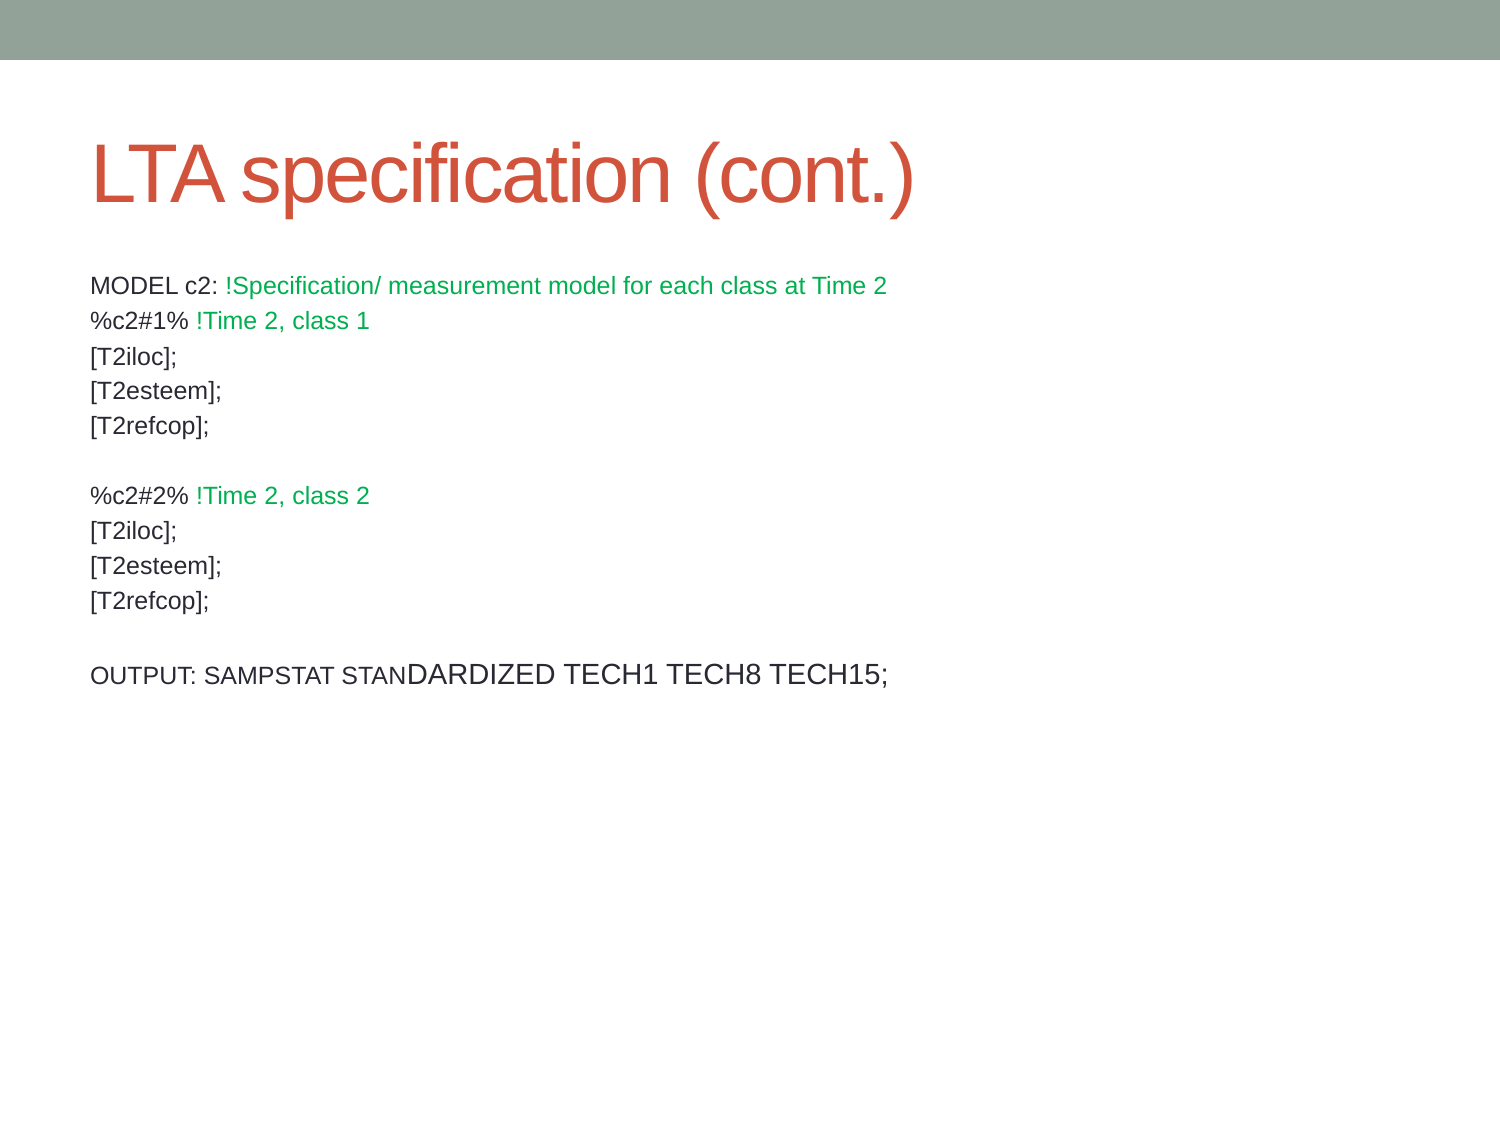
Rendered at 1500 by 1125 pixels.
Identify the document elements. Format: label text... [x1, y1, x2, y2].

list MODEL c2: !Specification/ measurement model for each class at Time 2 %c2#1% !Time 2, class 1 [T2iloc]; [T2esteem]; [T2refcop]; %c2#2% !Time 2, class 2 [T2iloc]; [T2esteem]; [T2refcop]; OUTPUT: SAMPSTAT STANDARDIZED TECH1 TECH8 TECH15; [75, 262, 1425, 1063]
title LTA specification (cont.) [75, 87, 1425, 250]
